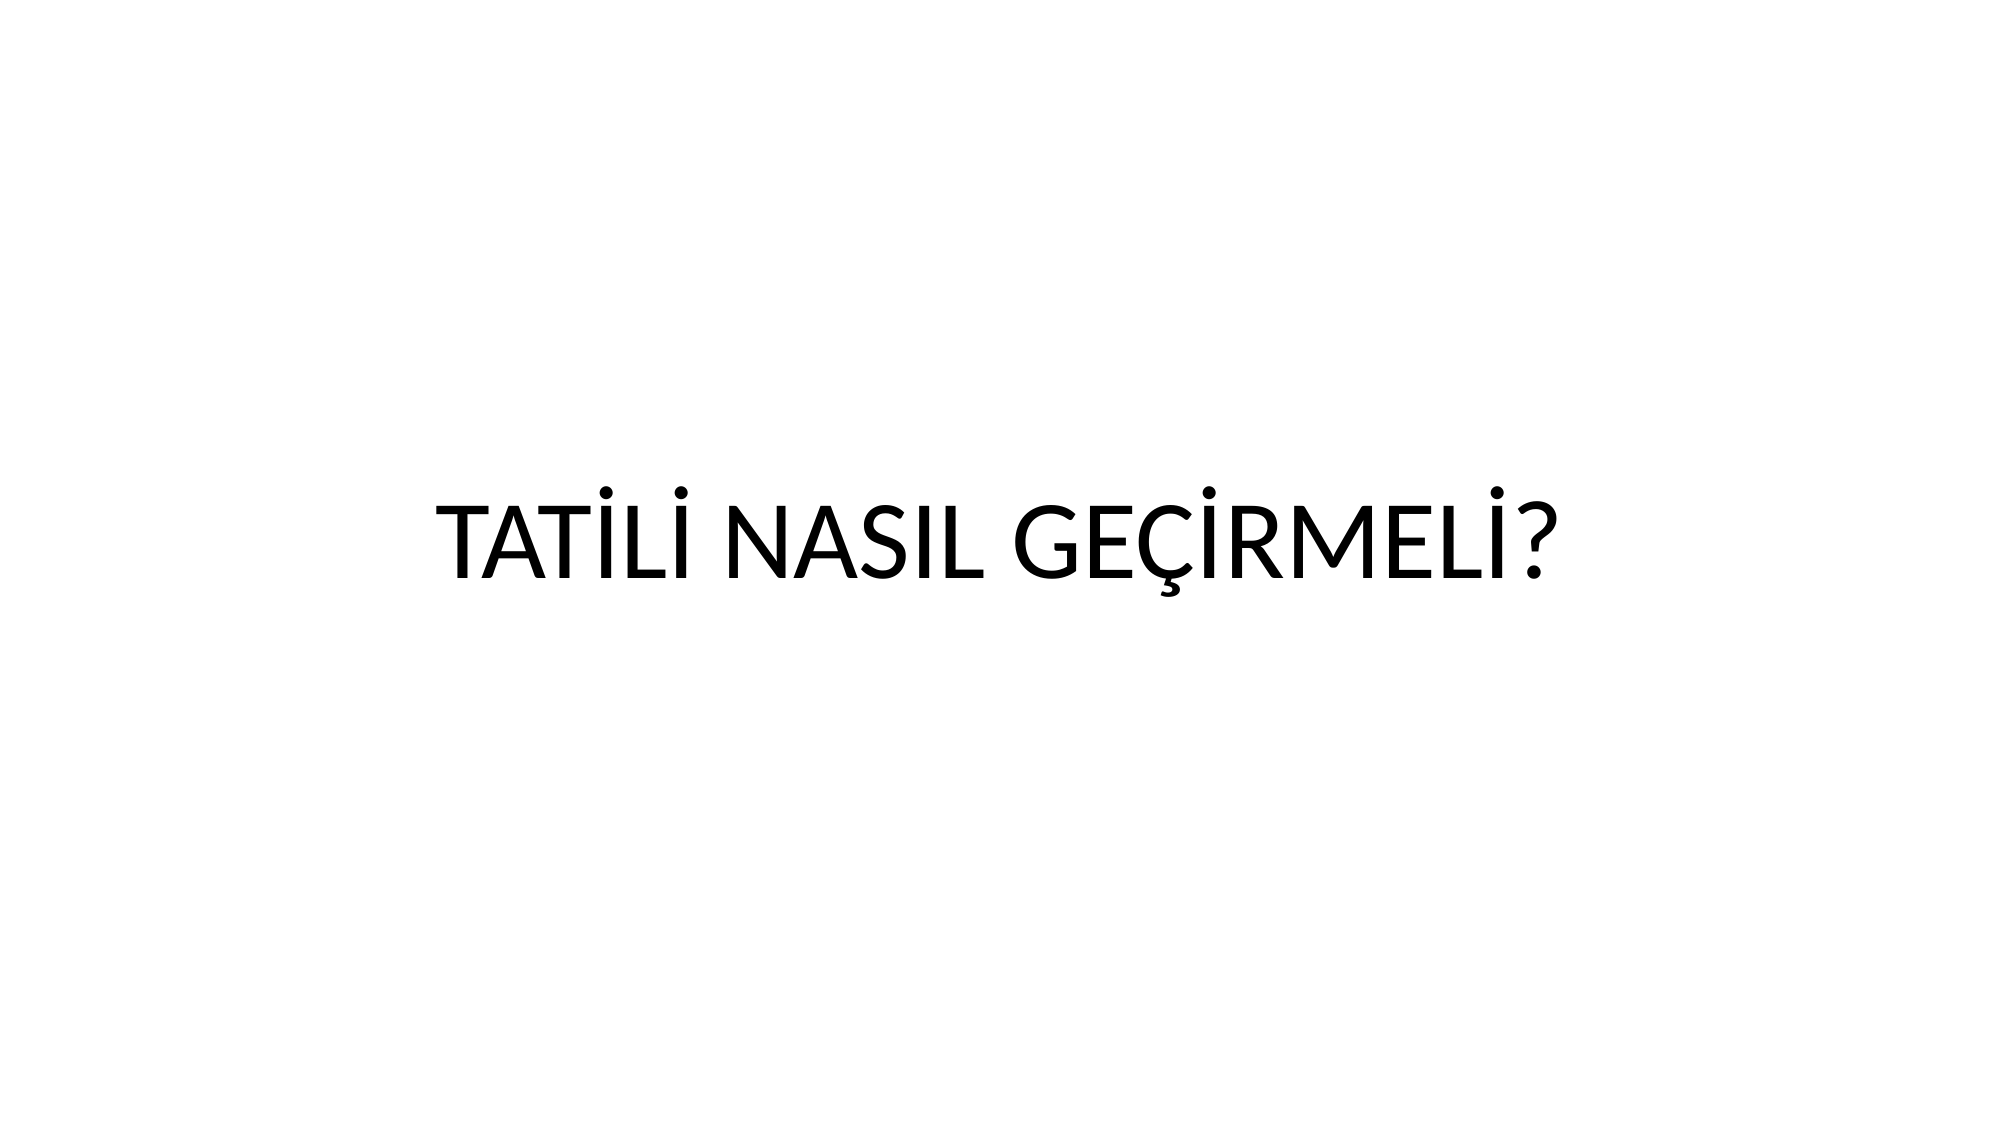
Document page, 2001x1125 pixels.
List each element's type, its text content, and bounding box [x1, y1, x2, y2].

list TATİLİ NASIL GEÇİRMELİ? [137, 299, 1863, 1014]
